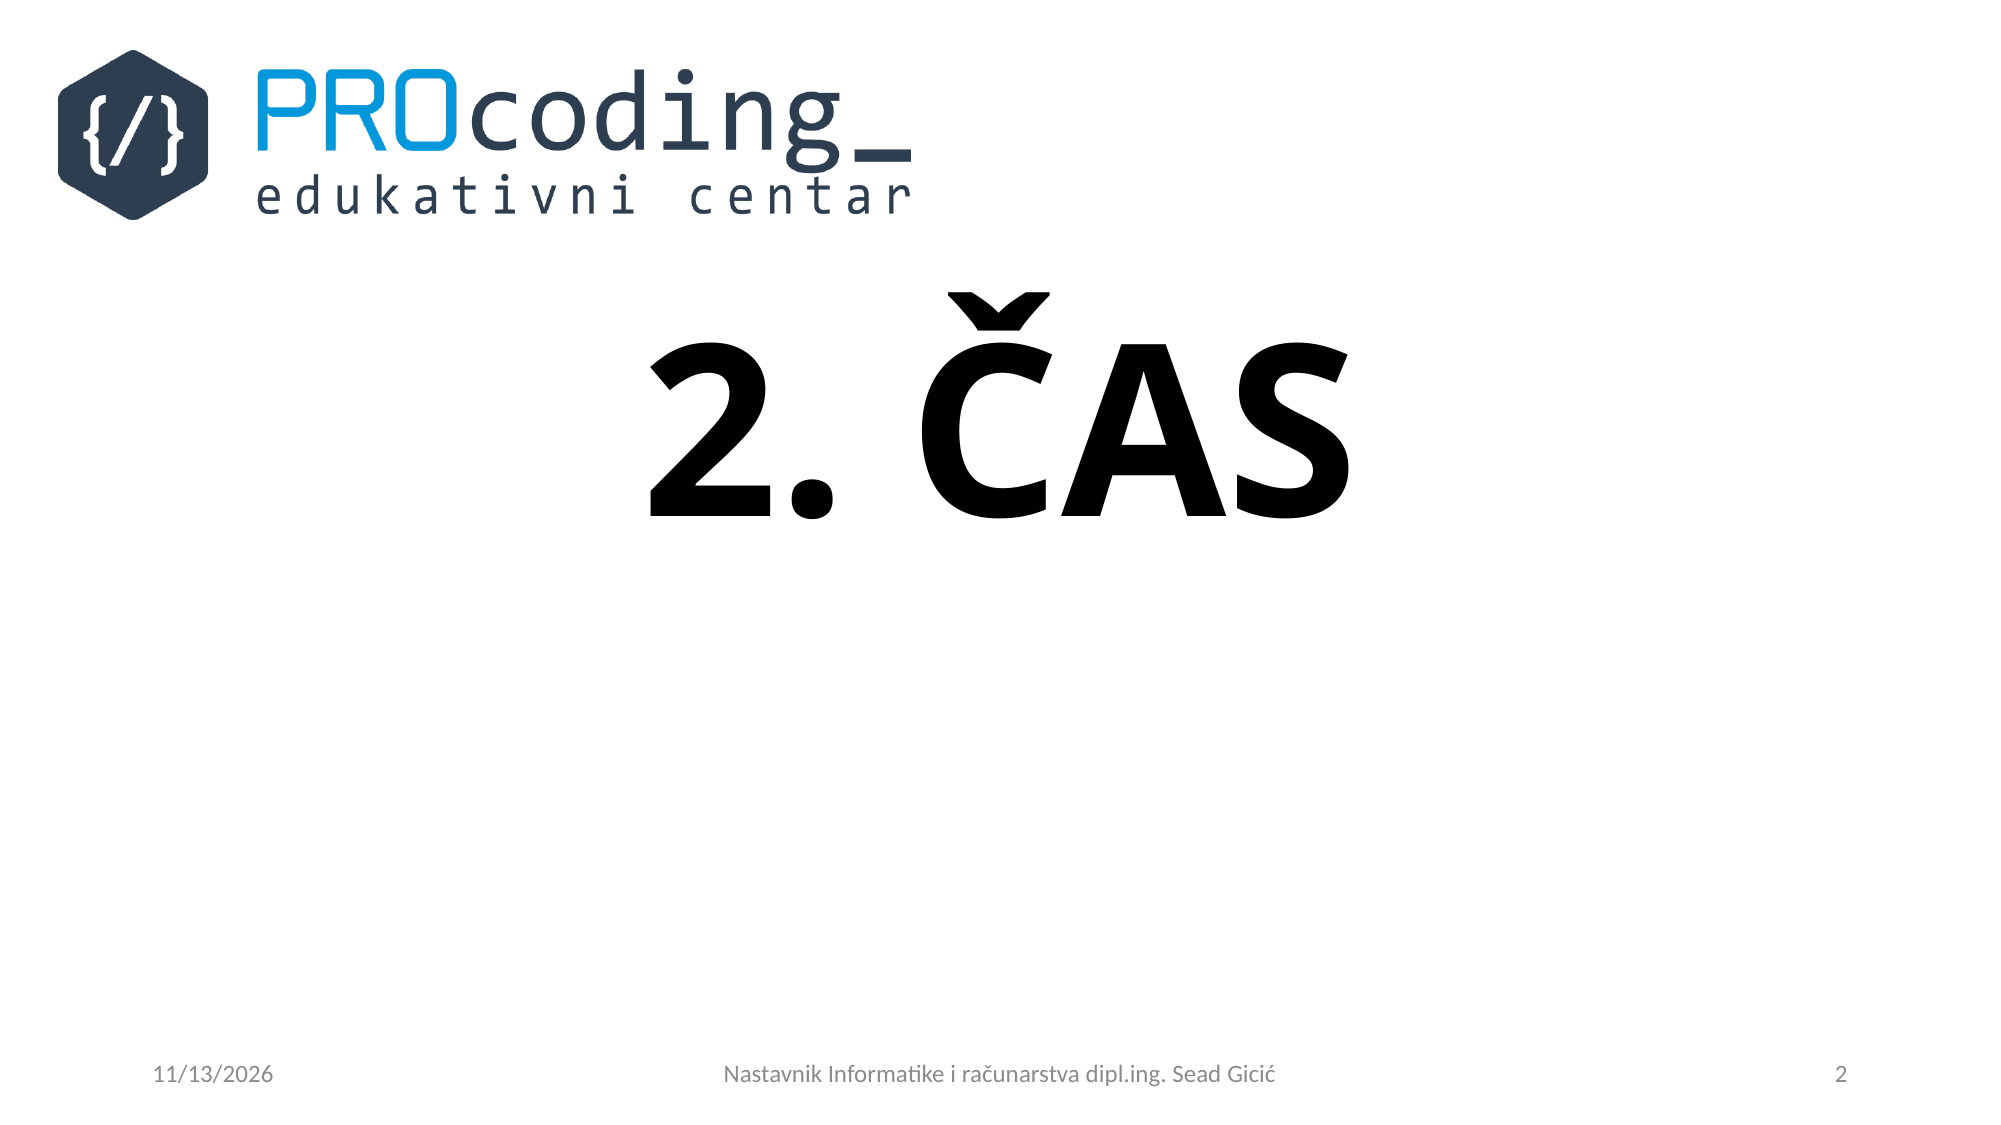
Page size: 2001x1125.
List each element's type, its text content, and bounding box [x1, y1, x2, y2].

footer Nastavnik Informatike i računarstva dipl.ing. Sead Gicić [662, 1042, 1338, 1103]
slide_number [137, 1042, 588, 1103]
slide_number 2 [1412, 1042, 1863, 1103]
picture [58, 50, 911, 220]
title 2. ČAS [249, 184, 1750, 576]
